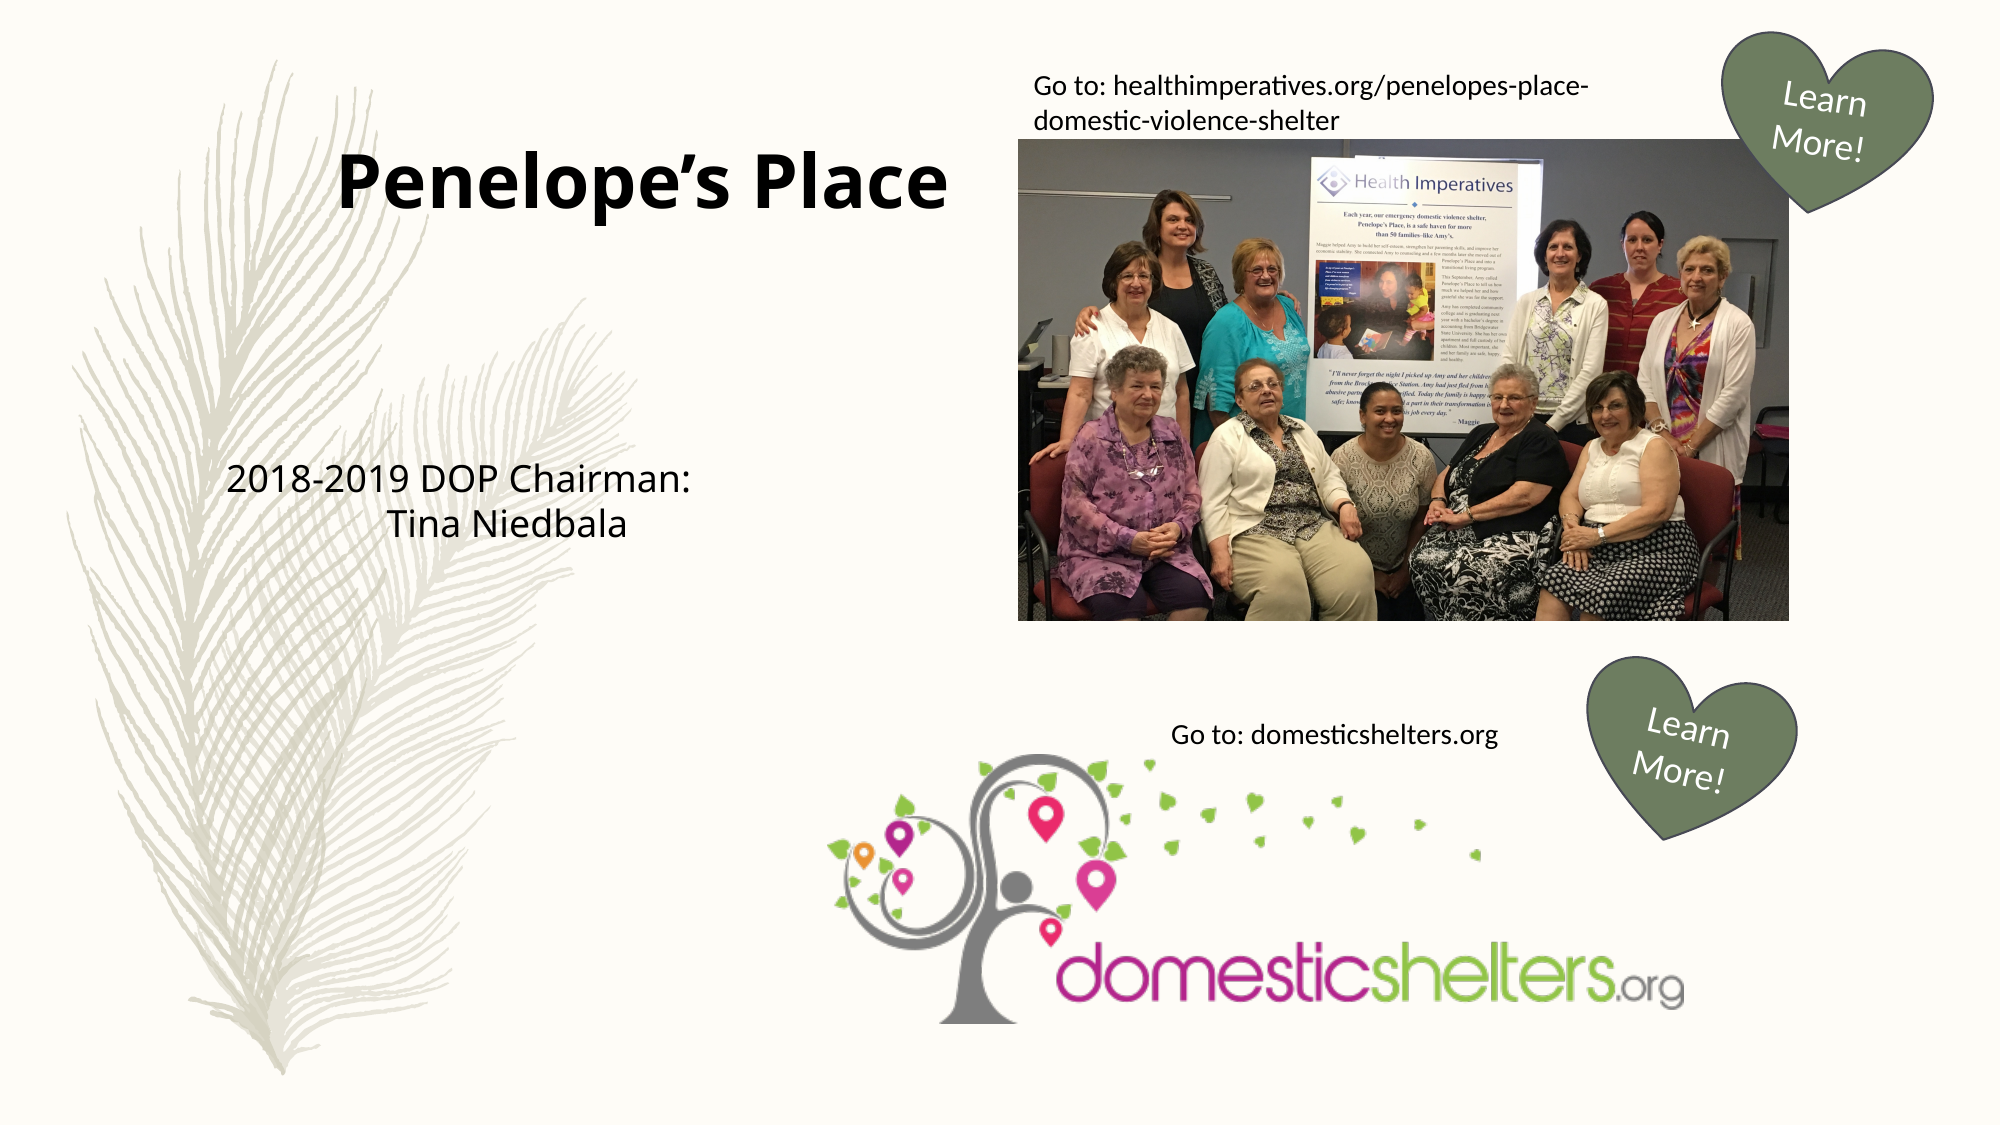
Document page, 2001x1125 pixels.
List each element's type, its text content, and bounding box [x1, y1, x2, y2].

picture [1018, 138, 1790, 621]
text_box 2018-2019 DOP Chairman: Tina Niedbala [187, 447, 828, 553]
text_box Penelope’s Place [321, 126, 1018, 231]
text_box Go to: healthimperatives.org/penelopes-place-domestic-violence-shelter [1018, 59, 1704, 138]
picture [827, 754, 1684, 1024]
text_box Go to: domesticshelters.org [1156, 708, 1561, 754]
text_box Learn More! [1586, 656, 1798, 834]
text_box Learn More! [1721, 31, 1934, 214]
